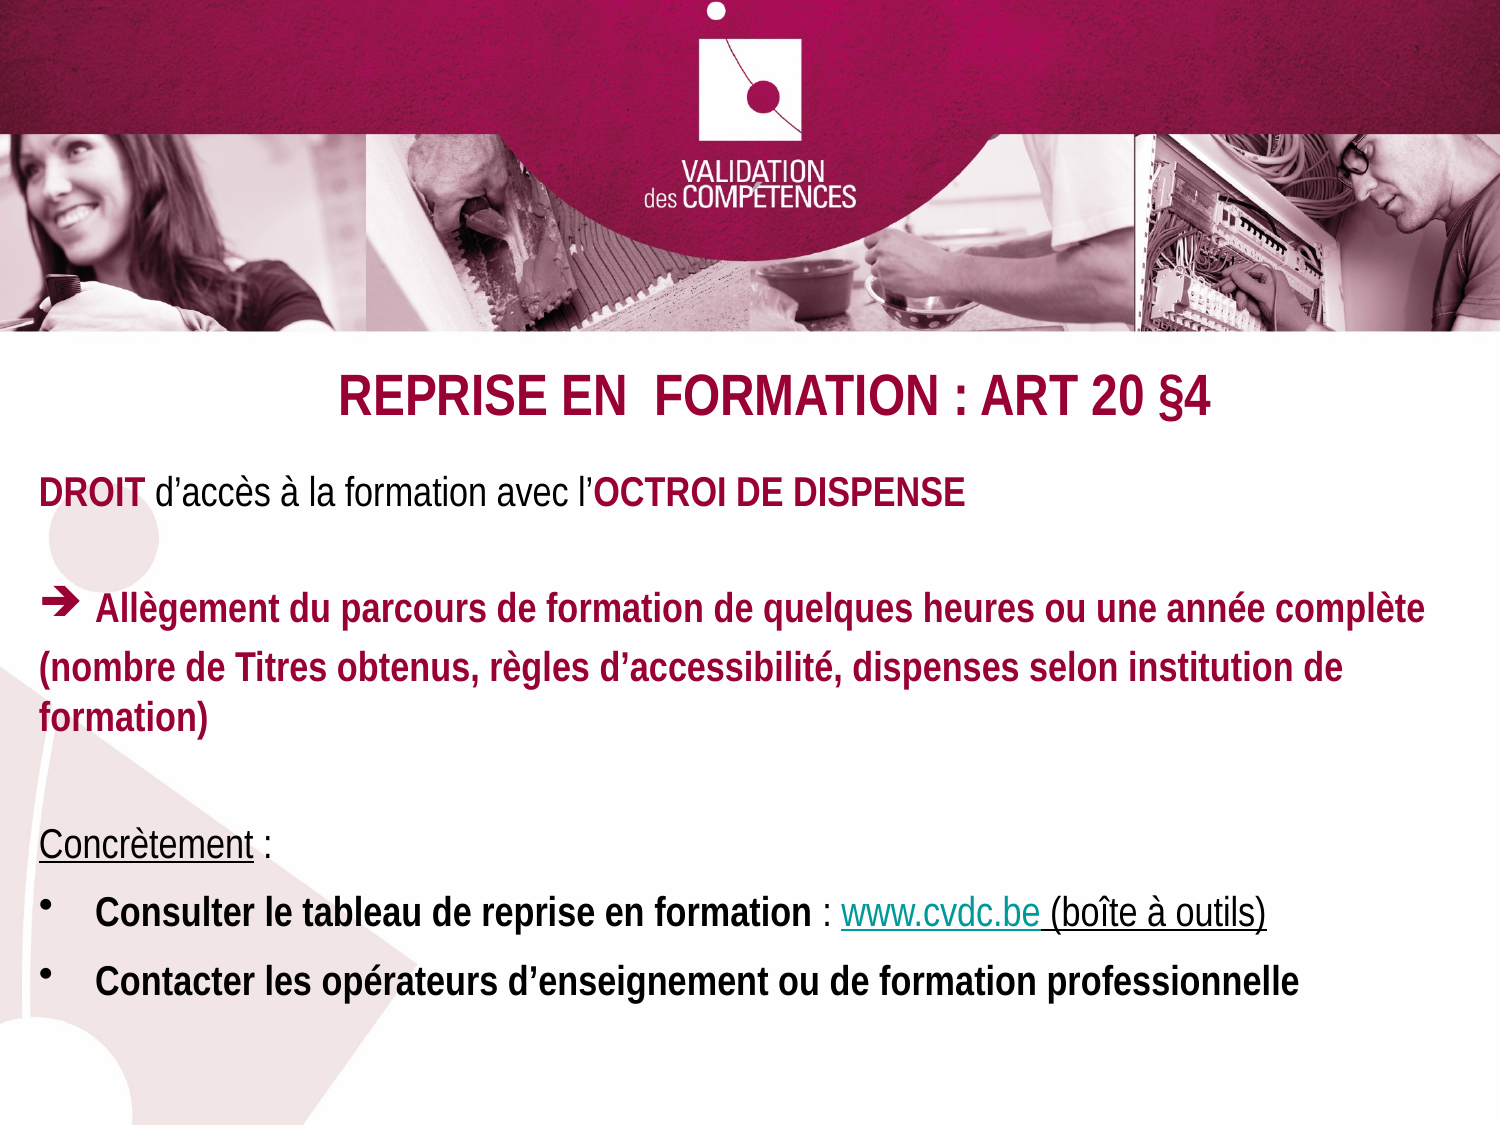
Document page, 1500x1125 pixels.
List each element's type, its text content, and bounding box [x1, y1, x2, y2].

text_box droit d’accès à la formation avec l’octroi de dispense Allègement du parcours de formation de quelques heures ou une année complète (nombre de Titres obtenus, règles d’accessibilité, dispenses selon institution de formation) Concrètement : Consulter le tableau de reprise en formation : www.cvdc.be (boîte à outils) Contacter les opérateurs d’enseignement ou de formation professionnelle [24, 456, 1457, 1125]
text_box Reprise en formation : art 20 §4 [100, 349, 1451, 456]
picture [0, 0, 1500, 1125]
